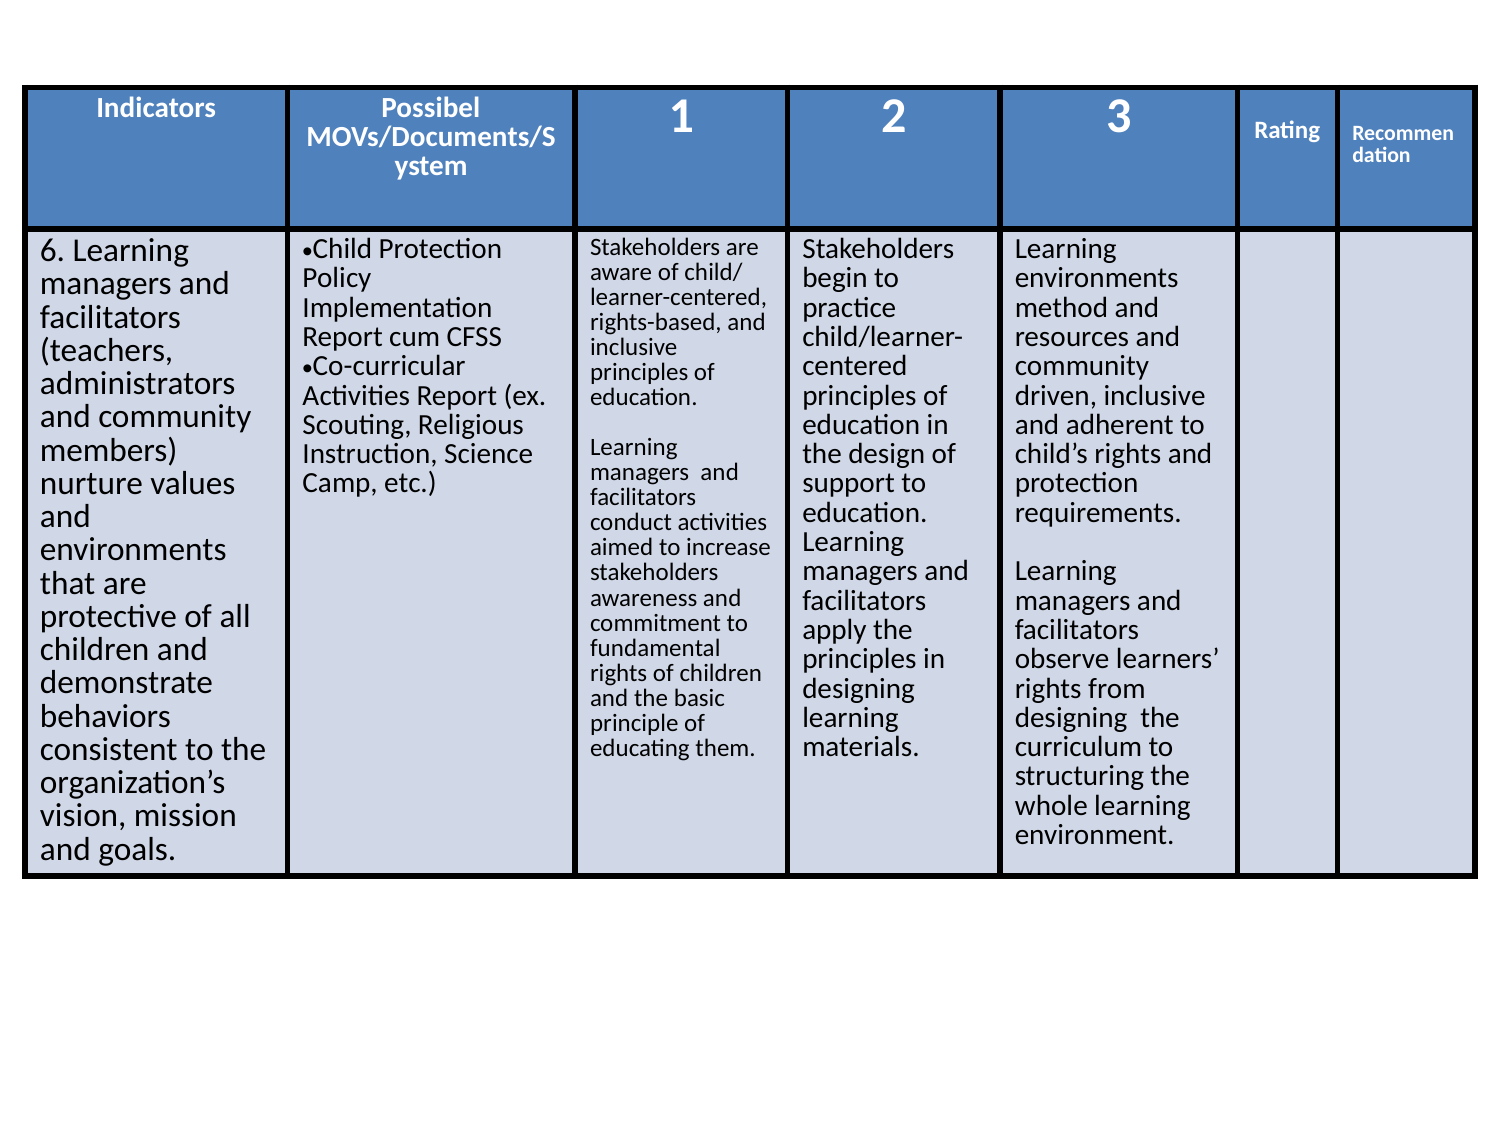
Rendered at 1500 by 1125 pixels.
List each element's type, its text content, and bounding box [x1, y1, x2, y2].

table_cell Child Protection Policy Implementation Report cum CFSS Co-curricular Activities Report (ex. Scouting, Religious Instruction, Science Camp, etc.) [290, 232, 572, 873]
table_header Indicators [28, 90, 285, 226]
table_cell Stakeholders begin to practice child/learner-centered principles of education in the design of support to education. Learning managers and facilitators apply the principles in designing learning materials. [790, 232, 997, 873]
table_cell 6. Learning managers and facilitators (teachers, administrators and community members) nurture values and environments that are protective of all children and demonstrate behaviors consistent to the organization’s vision, mission and goals. [28, 232, 285, 873]
table_header Possibel MOVs/Documents/System [290, 90, 572, 226]
table_cell [1240, 232, 1335, 873]
table_header 2 [790, 90, 997, 226]
table_header Rating [1240, 90, 1335, 226]
table_cell Stakeholders are aware of child/ learner-centered, rights-based, and inclusive principles of education. Learning managers and facilitators conduct activities aimed to increase stakeholders awareness and commitment to fundamental rights of children and the basic principle of educating them. [578, 232, 785, 873]
table_header 3 [1003, 90, 1235, 226]
table_header Recommendation [1340, 90, 1472, 226]
table_cell [1340, 232, 1472, 873]
table_cell Learning environments method and resources and community driven, inclusive and adherent to child’s rights and protection requirements. Learning managers and facilitators observe learners’ rights from designing the curriculum to structuring the whole learning environment. [1003, 232, 1235, 873]
table_header 1 [578, 90, 785, 226]
